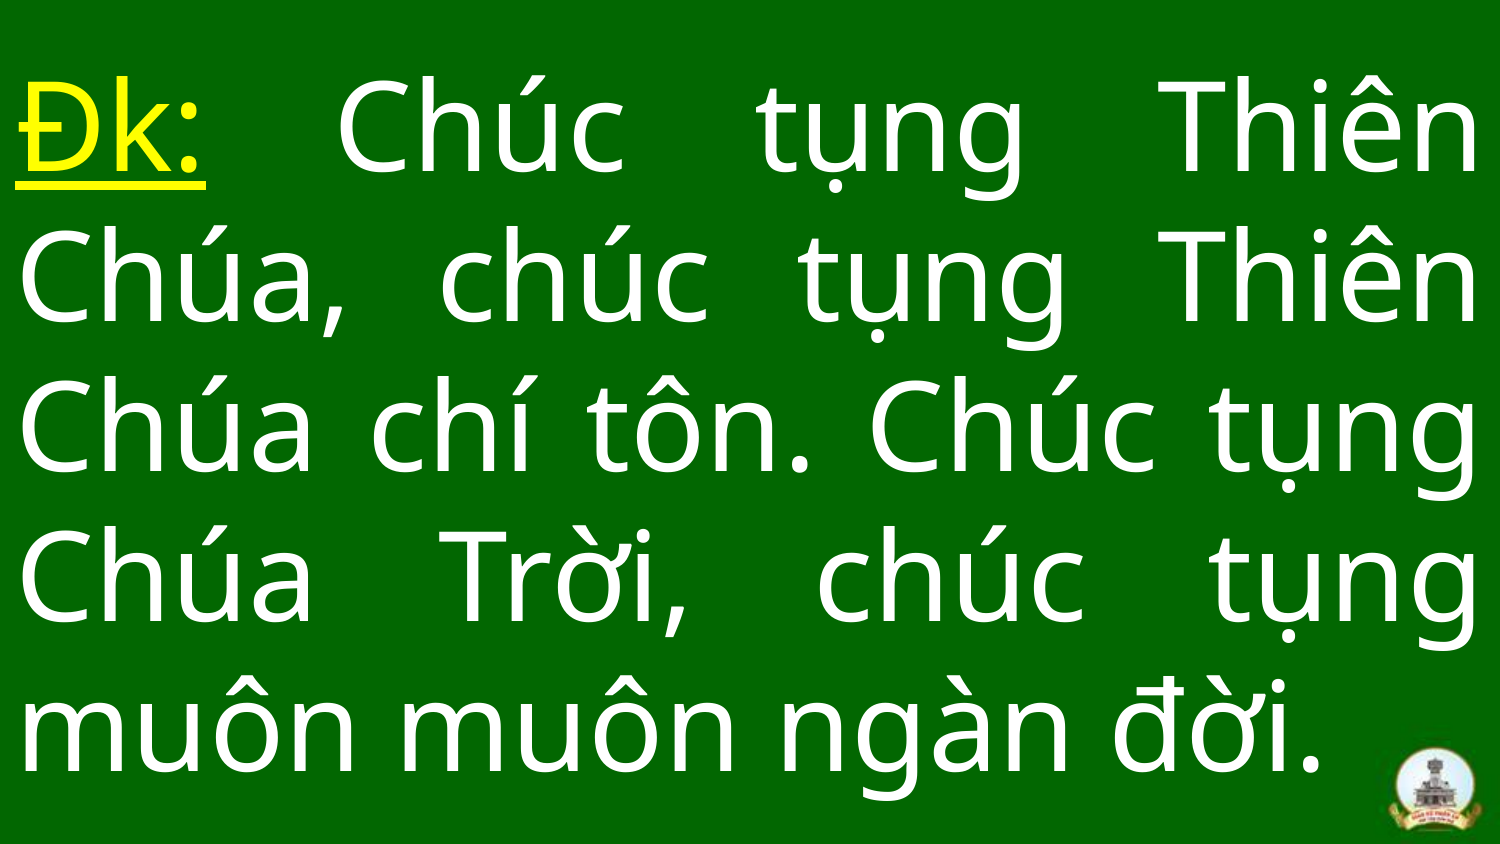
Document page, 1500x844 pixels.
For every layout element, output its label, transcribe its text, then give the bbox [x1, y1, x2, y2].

title Đk: Chúc tụng Thiên Chúa, chúc tụng Thiên Chúa chí tôn. Chúc tụng Chúa Trời, chúc tụng muôn muôn ngàn đời. [0, 0, 1500, 844]
